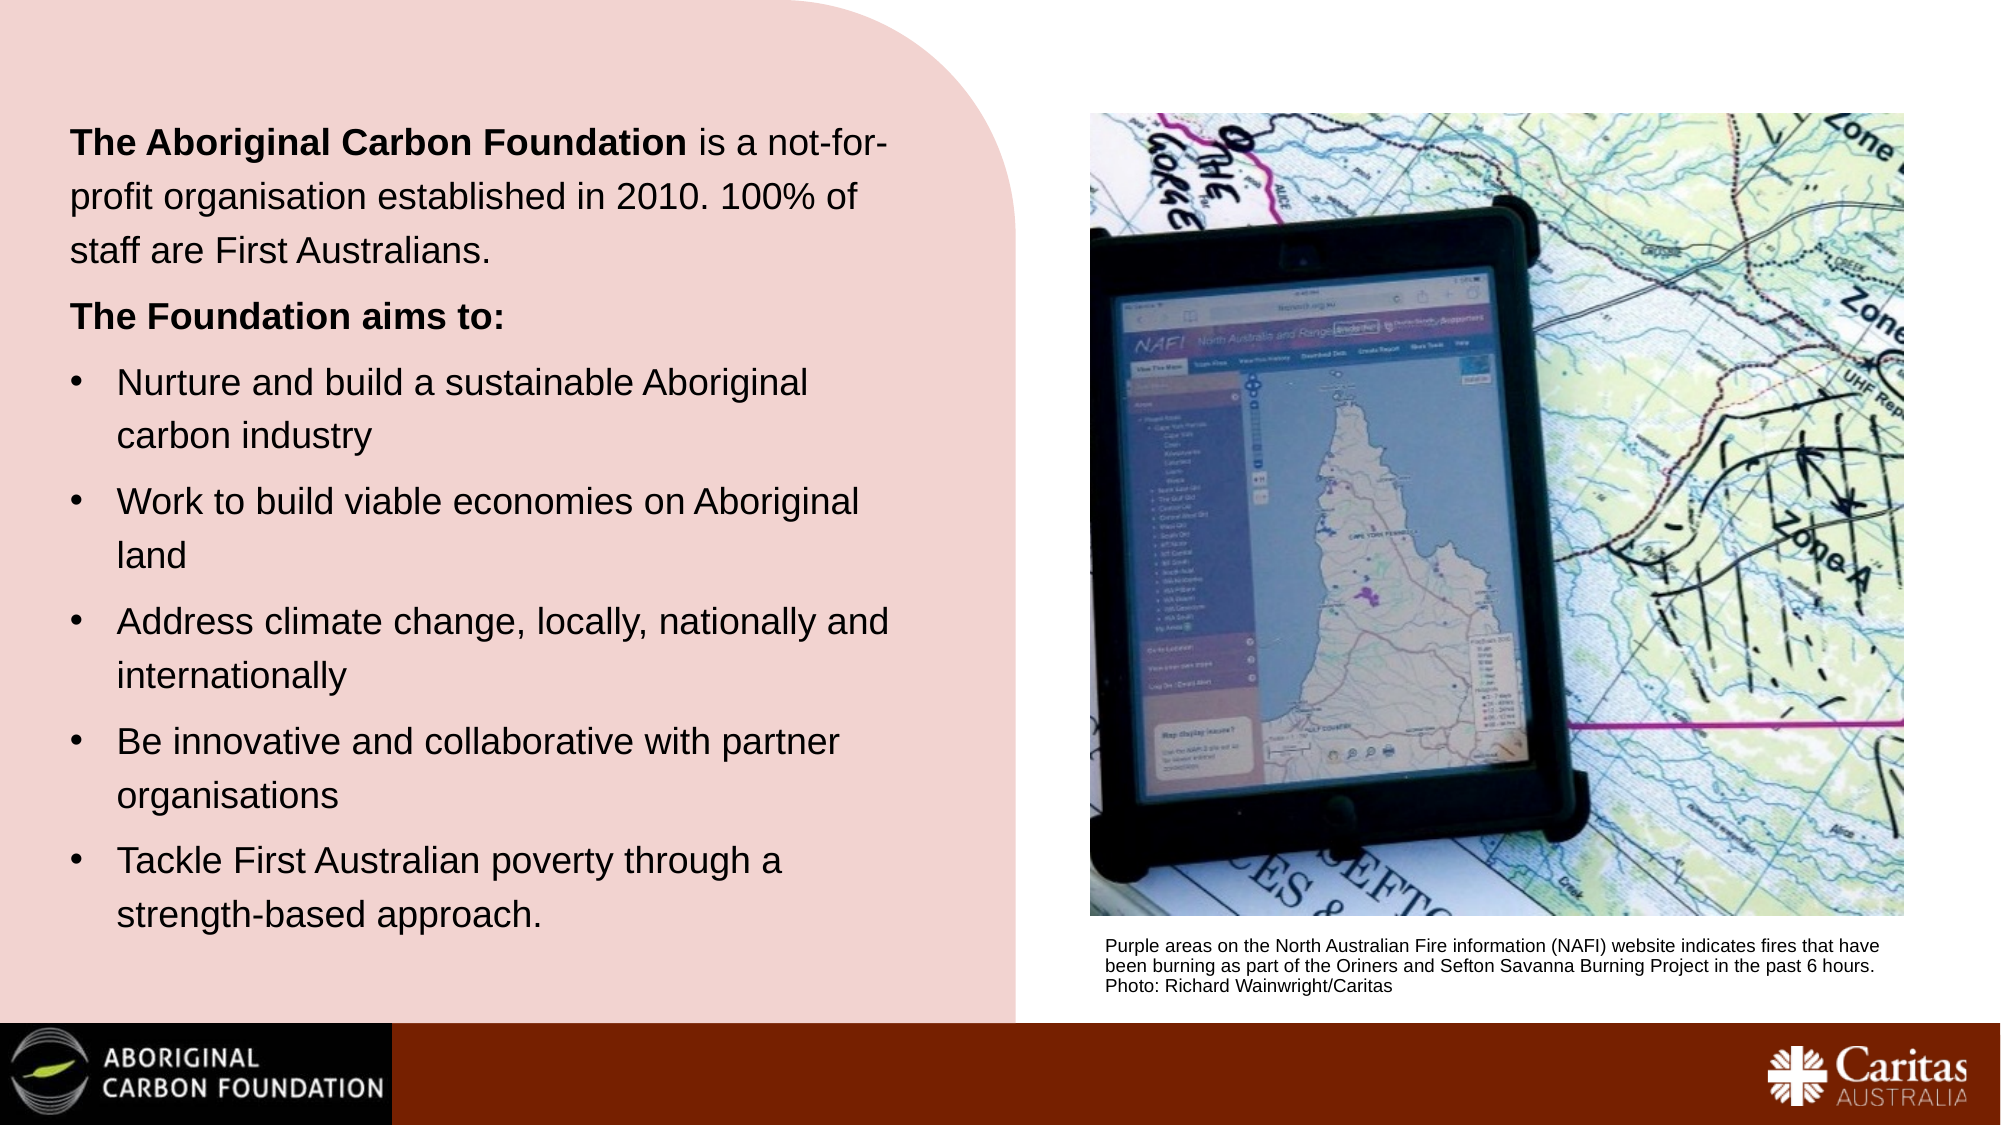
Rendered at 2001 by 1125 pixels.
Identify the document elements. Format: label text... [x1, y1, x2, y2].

picture [0, 1023, 392, 1125]
list The Aboriginal Carbon Foundation is a not-for-profit organisation established in 2010. 100% of staff are First Australians. The Foundation aims to: Nurture and build a sustainable Aboriginal carbon industry Work to build viable economies on Aboriginal land Address climate change, locally, nationally and internationally Be innovative and collaborative with partner organisations Tackle First Australian poverty through a strength-based approach. [55, 101, 930, 965]
list Purple areas on the North Australian Fire information (NAFI) website indicates fires that have been burning as part of the Oriners and Sefton Savanna Burning Project in the past 6 hours. Photo: Richard Wainwright/Caritas [1090, 928, 1904, 966]
picture [1090, 113, 1905, 916]
